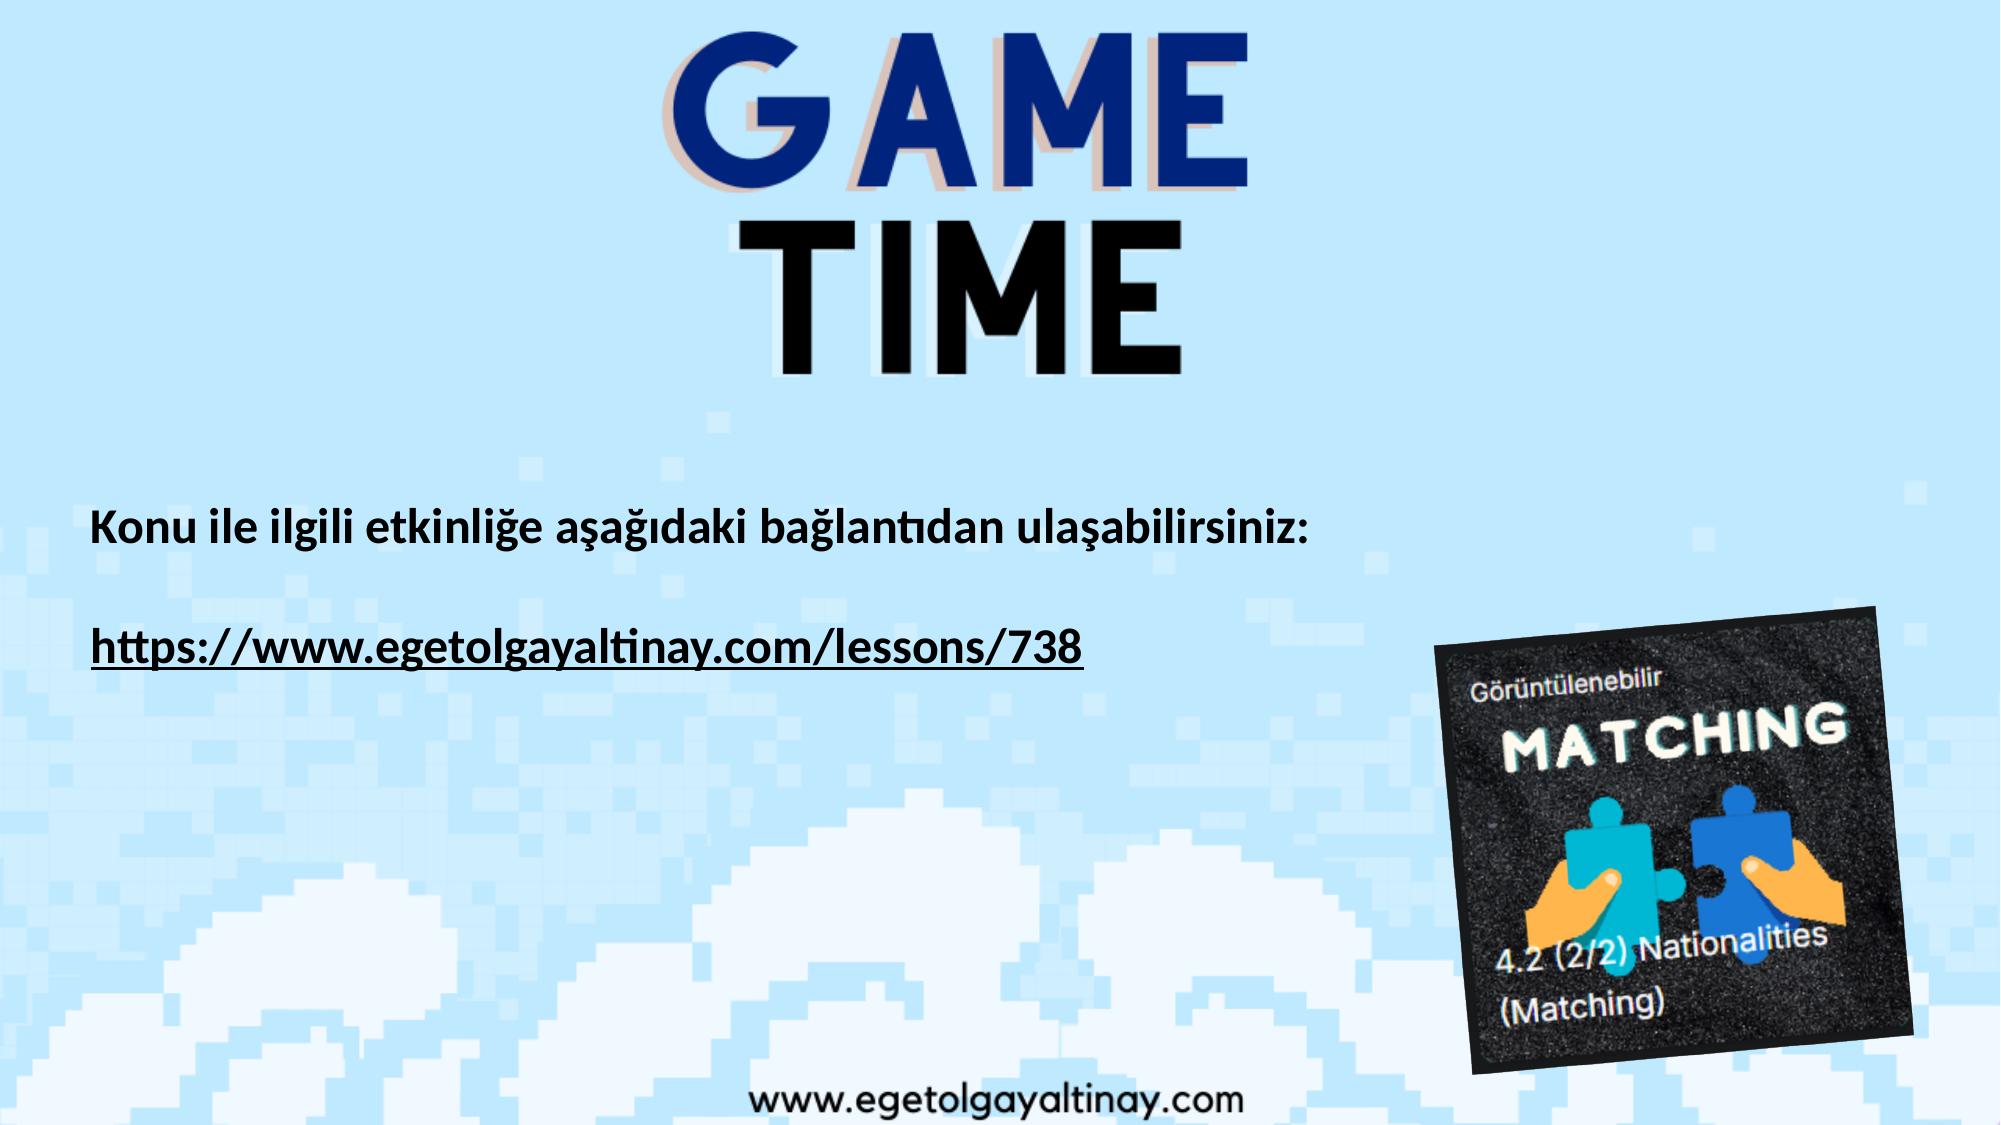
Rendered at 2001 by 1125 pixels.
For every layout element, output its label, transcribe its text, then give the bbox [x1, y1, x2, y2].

text_box Konu ile ilgili etkinliğe aşağıdaki bağlantıdan ulaşabilirsiniz: https://www.egetolgayaltinay.com/lessons/738 [76, 486, 1342, 681]
picture [0, 0, 2001, 1125]
